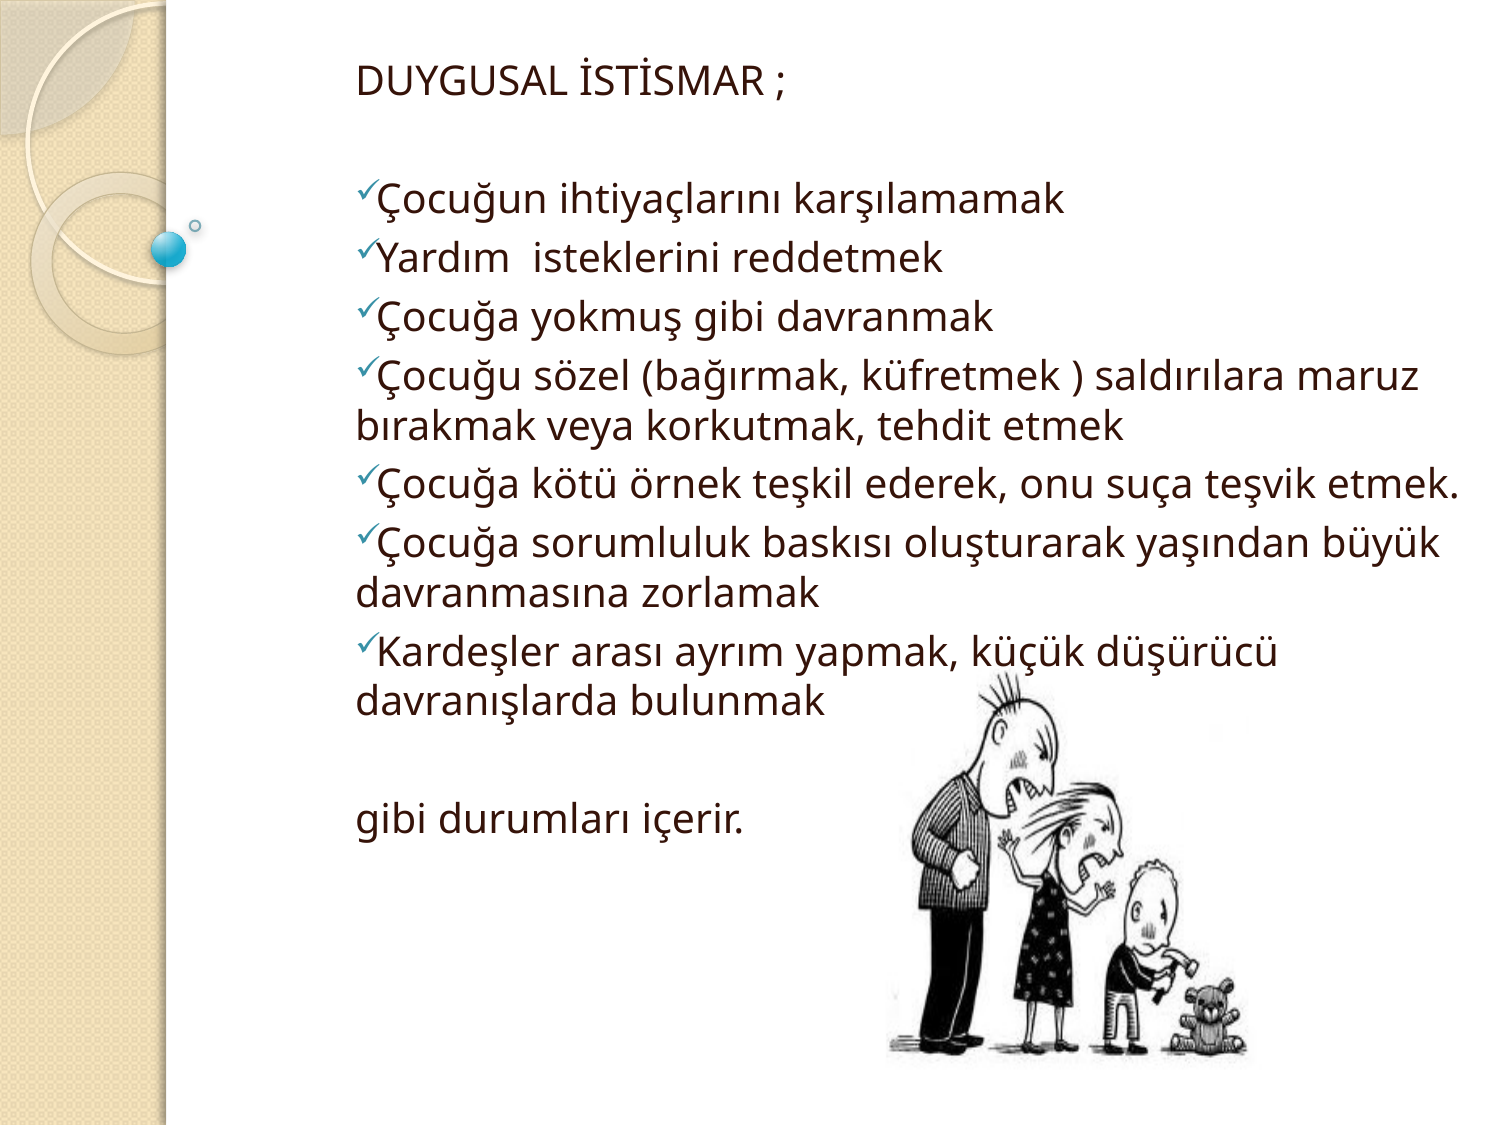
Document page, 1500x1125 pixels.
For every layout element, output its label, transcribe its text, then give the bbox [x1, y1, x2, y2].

subtitle DUYGUSAL İSTİSMAR ; Çocuğun ihtiyaçlarını karşılamamak Yardım isteklerini reddetmek Çocuğa yokmuş gibi davranmak Çocuğu sözel (bağırmak, küfretmek ) saldırılara maruz bırakmak veya korkutmak, tehdit etmek Çocuğa kötü örnek teşkil ederek, onu suça teşvik etmek. Çocuğa sorumluluk baskısı oluşturarak yaşından büyük davranmasına zorlamak Kardeşler arası ayrım yapmak, küçük düşürücü davranışlarda bulunmak gibi durumları içerir. [336, 54, 1500, 870]
picture [808, 621, 1347, 1102]
